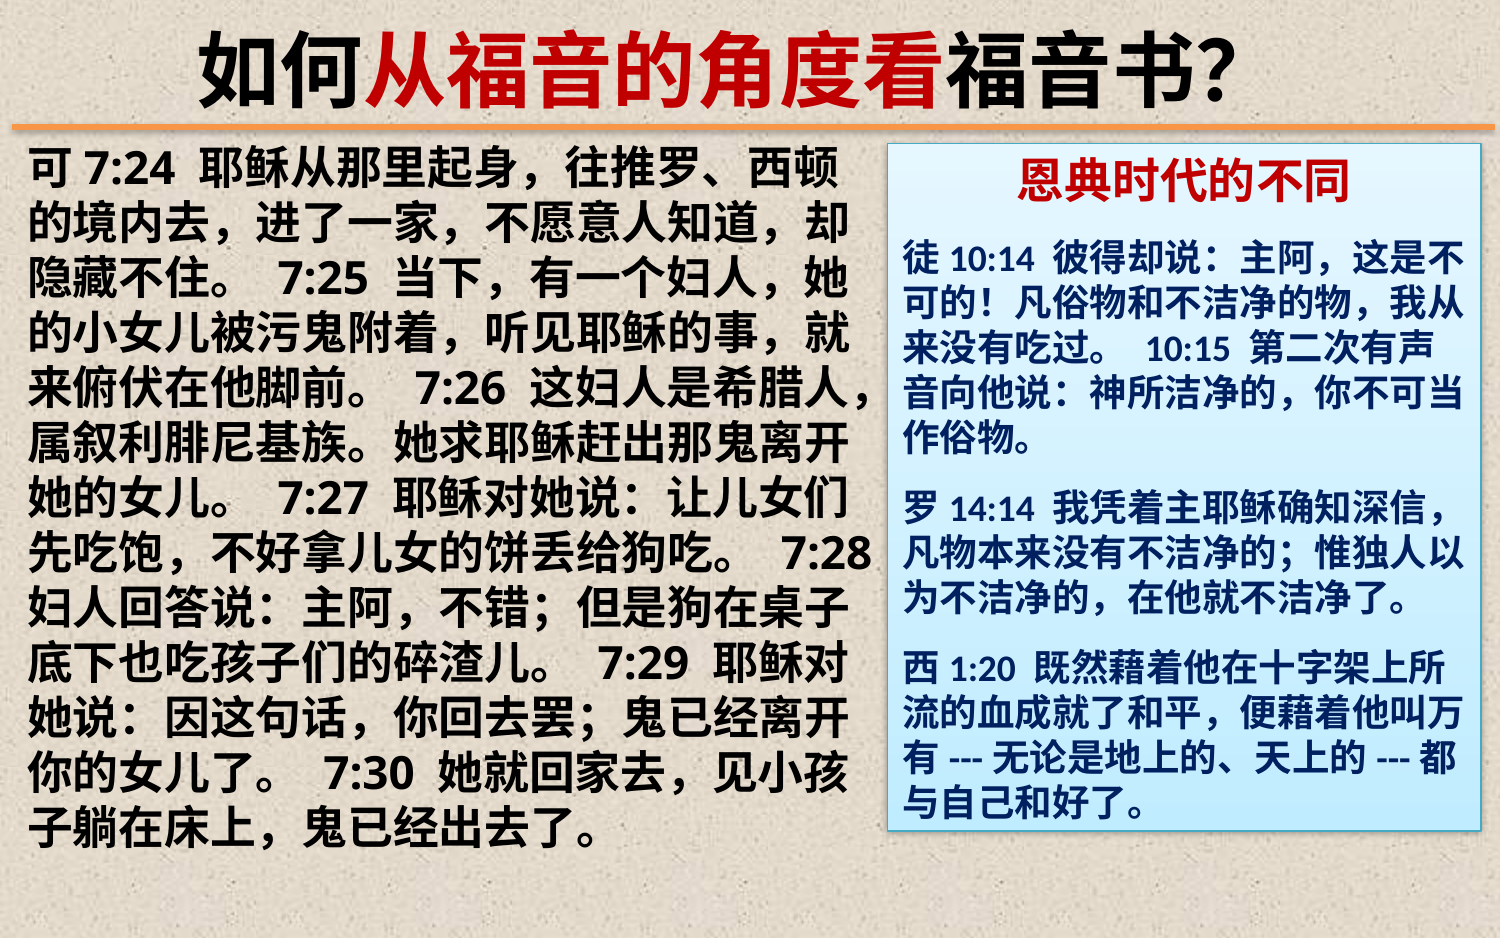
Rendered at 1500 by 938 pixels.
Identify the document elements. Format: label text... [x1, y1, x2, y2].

text_box 如何从福音的角度看福音书？ [181, 10, 1294, 126]
picture [0, 0, 1500, 938]
text_box 恩典时代的不同 徒10:14 彼得却说：主阿，这是不可的！凡俗物和不洁净的物，我从来没有吃过。 10:15 第二次有声音向他说：神所洁净的，你不可当作俗物。 罗14:14 我凭着主耶稣确知深信，凡物本来没有不洁净的；惟独人以为不洁净的，在他就不洁净了。 西1:20 既然藉着他在十字架上所流的血成就了和平，便藉着他叫万有---无论是地上的、天上的---都与自己和好了。 [887, 143, 1482, 832]
text_box 可7:24 耶稣从那里起身，往推罗、西顿的境内去，进了一家，不愿意人知道，却隐藏不住。 7:25 当下，有一个妇人，她的小女儿被污鬼附着，听见耶稣的事，就来俯伏在他脚前。 7:26 这妇人是希腊人，属叙利腓尼基族。她求耶稣赶出那鬼离开她的女儿。 7:27 耶稣对她说：让儿女们先吃饱，不好拿儿女的饼丢给狗吃。 7:28 妇人回答说：主阿，不错；但是狗在桌子底下也吃孩子们的碎渣儿。 7:29 耶稣对她说：因这句话，你回去罢；鬼已经离开你的女儿了。 7:30 她就回家去，见小孩子躺在床上，鬼已经出去了。 [12, 133, 888, 861]
